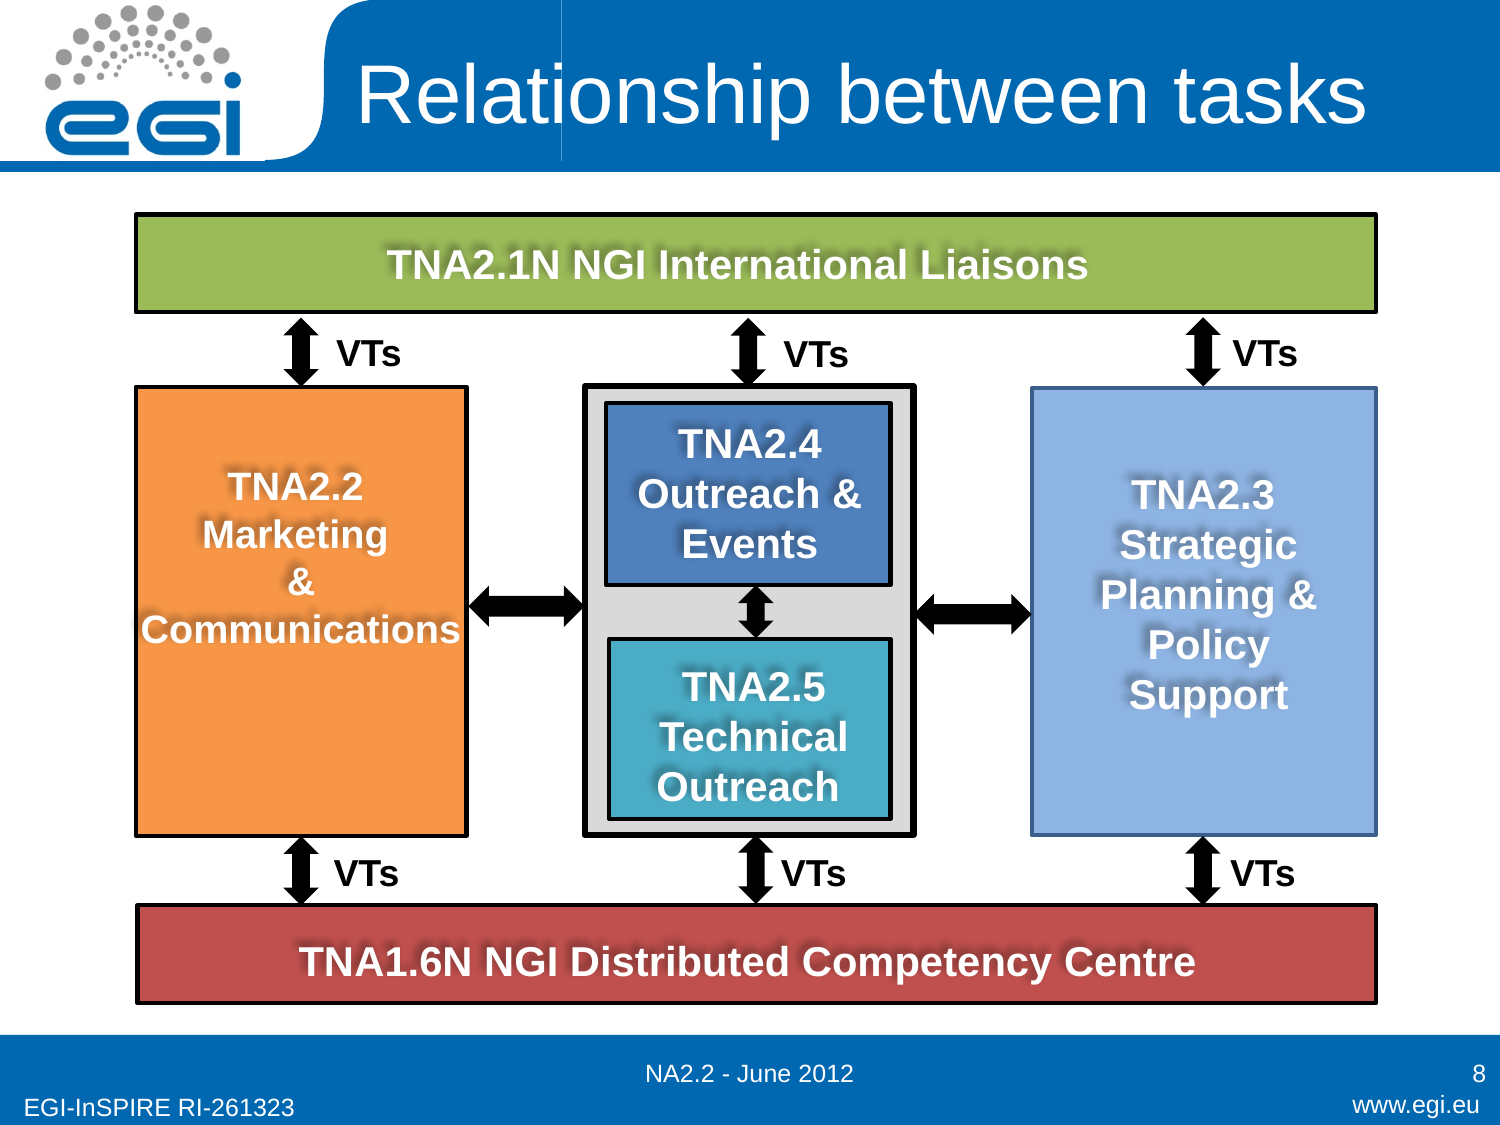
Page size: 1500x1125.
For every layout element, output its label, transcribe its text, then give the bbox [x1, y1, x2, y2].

text_box TNA2.1N NGI International Liaisons [371, 230, 1140, 296]
slide_number 8 [1151, 1042, 1500, 1103]
text_box [736, 583, 776, 641]
text_box [911, 591, 1034, 637]
text_box TNA2.4 Outreach & Events [608, 409, 892, 575]
text_box TNA1.6N NGI Distributed Competency Centre [283, 926, 1263, 992]
text_box TNA2.5 Technical Outreach [612, 652, 896, 818]
text_box [134, 385, 469, 443]
text_box [736, 832, 766, 907]
text_box VTs [1215, 841, 1479, 901]
text_box VTs [1217, 321, 1481, 382]
text_box [134, 212, 1378, 314]
text_box [466, 583, 587, 629]
text_box [281, 315, 321, 389]
text_box [135, 903, 1378, 1005]
text_box [583, 384, 916, 837]
text_box TNA2.2 Marketing & Communications [117, 453, 486, 659]
text_box VTs [768, 322, 1032, 382]
text_box VTs [766, 841, 1030, 902]
text_box [1183, 833, 1215, 908]
text_box [1183, 315, 1217, 389]
text_box VTs [321, 321, 585, 382]
text_box [607, 637, 754, 642]
text_box [728, 315, 768, 390]
text_box [604, 570, 893, 587]
text_box TNA2.3 Strategic Planning & Policy Support [1061, 460, 1357, 726]
title Relationship between tasks [253, 19, 1471, 161]
text_box [134, 660, 469, 838]
text_box [757, 637, 893, 643]
text_box [607, 817, 893, 821]
text_box [1030, 386, 1378, 837]
picture [0, 0, 265, 161]
text_box [281, 834, 318, 908]
text_box VTs [318, 841, 582, 901]
footer NA2.2 - June 2012 [512, 1042, 988, 1103]
